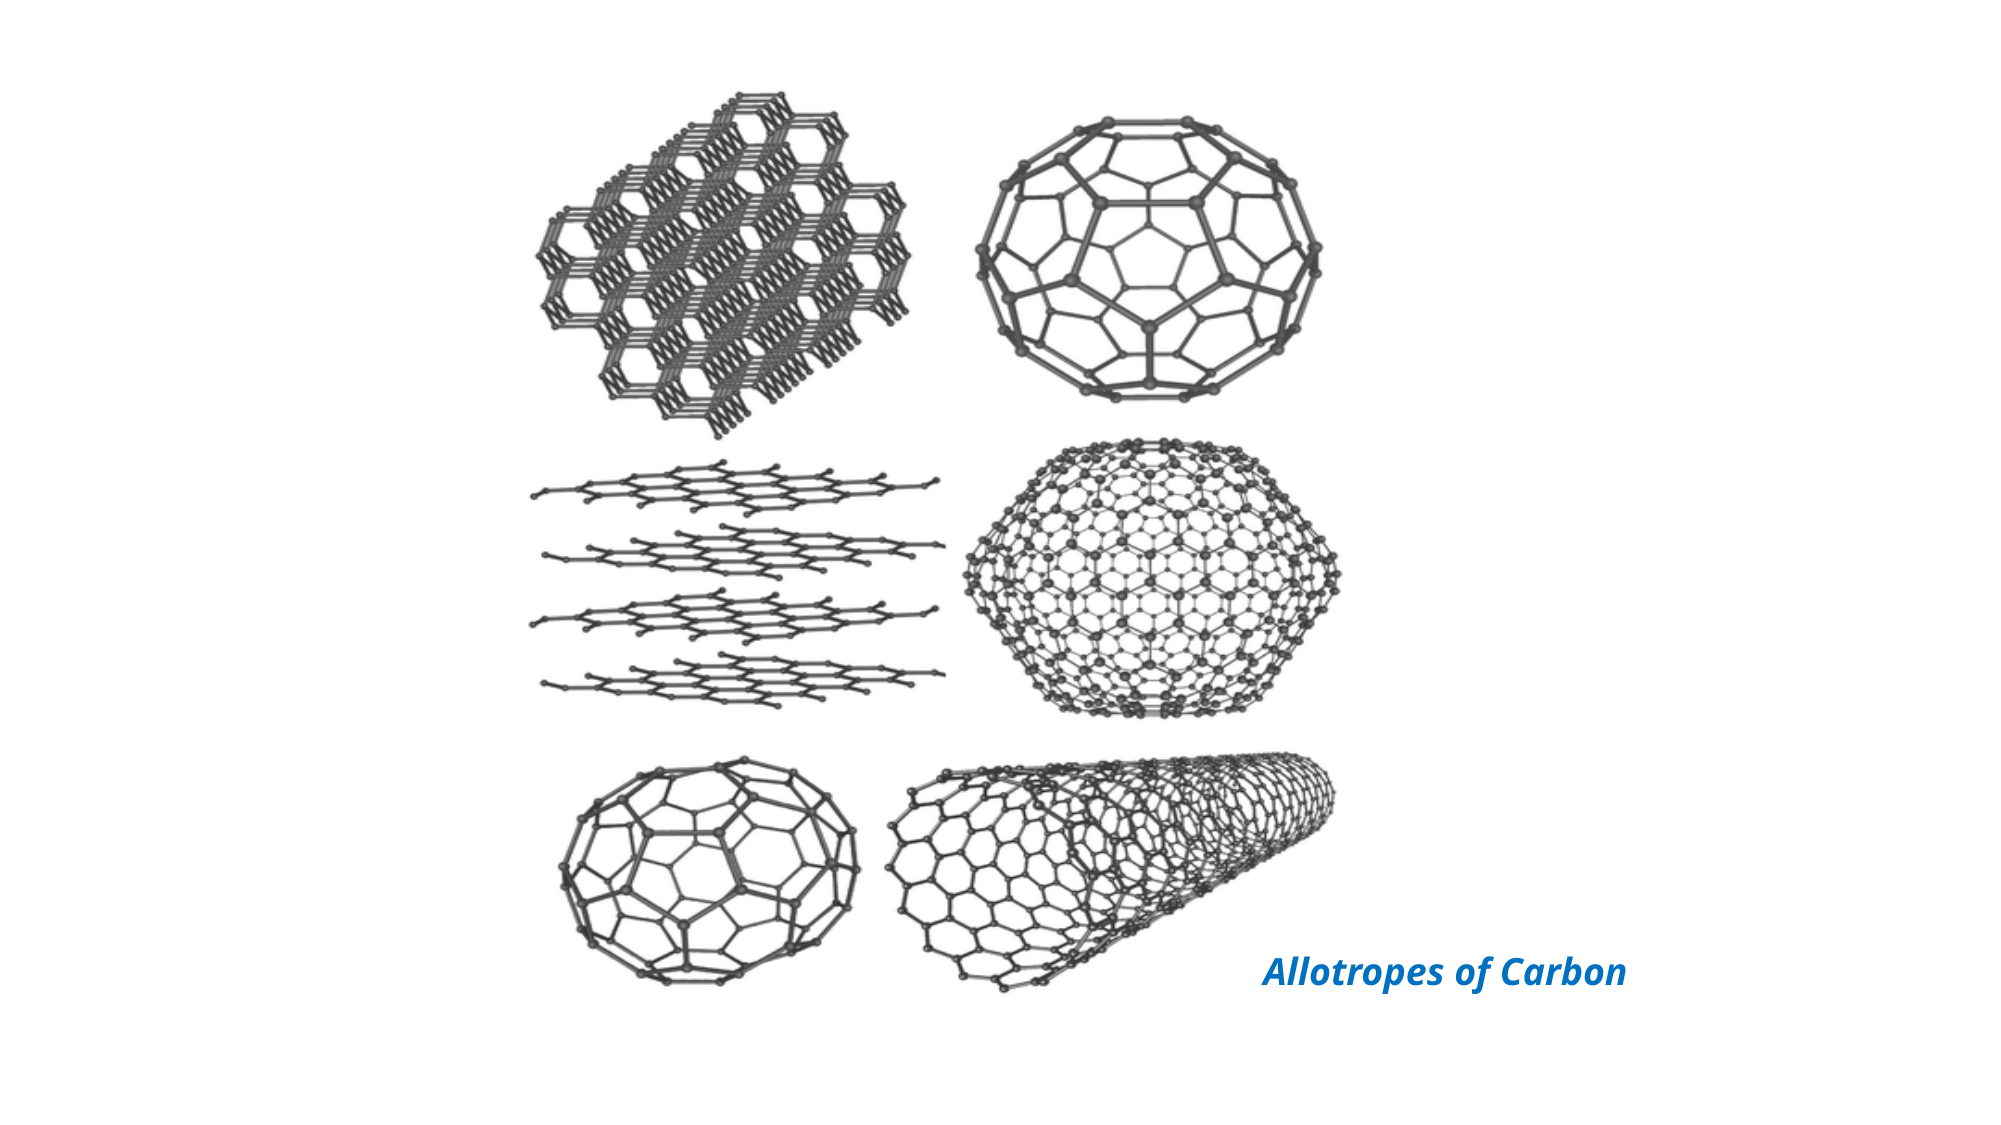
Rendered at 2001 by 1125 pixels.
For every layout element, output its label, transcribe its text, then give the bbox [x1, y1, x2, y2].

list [518, 75, 1352, 1013]
text_box Allotropes of Carbon [1352, 940, 1644, 1001]
